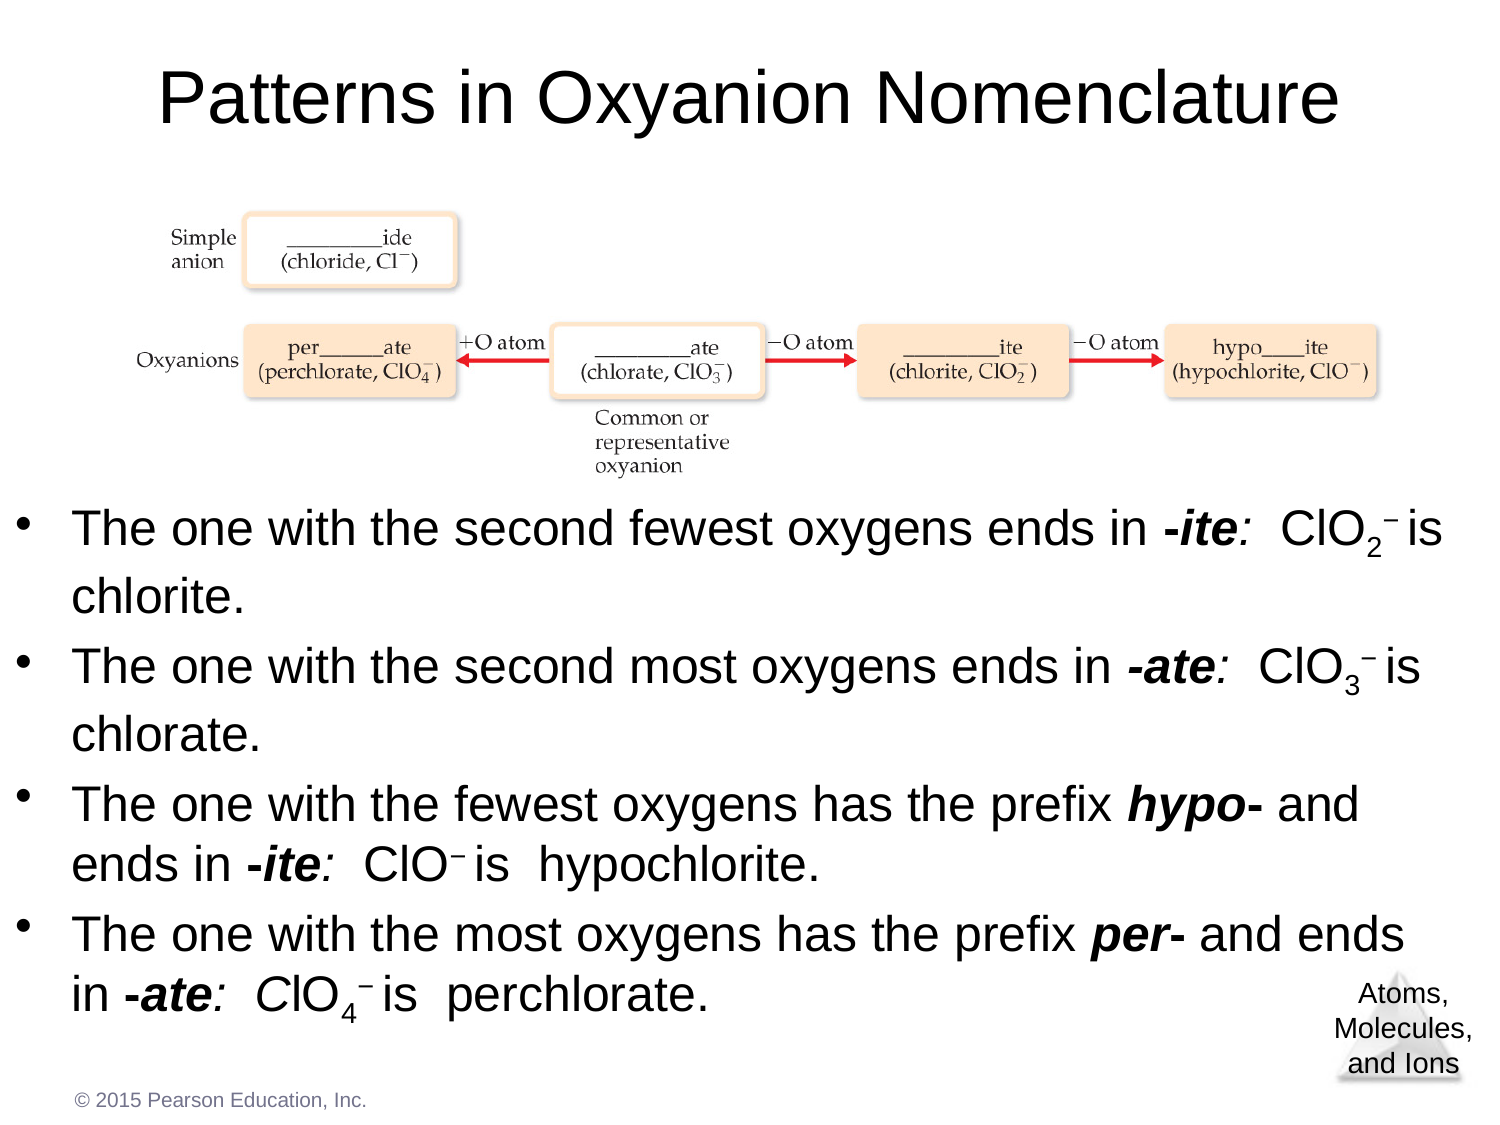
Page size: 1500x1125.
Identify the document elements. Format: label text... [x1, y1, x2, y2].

picture [1297, 922, 1500, 1125]
list The one with the second fewest oxygens ends in -ite: ClO2− is chlorite. The one with the second most oxygens ends in -ate: ClO3− is chlorate. The one with the fewest oxygens has the prefix hypo- and ends in -ite: ClO− is hypochlorite. The one with the most oxygens has the prefix per- and ends in -ate: ClO4− is perchlorate. [0, 487, 1466, 1018]
title Patterns in Oxyanion Nomenclature [0, 0, 1500, 188]
picture [128, 200, 1393, 480]
picture [1339, 1018, 1351, 1034]
